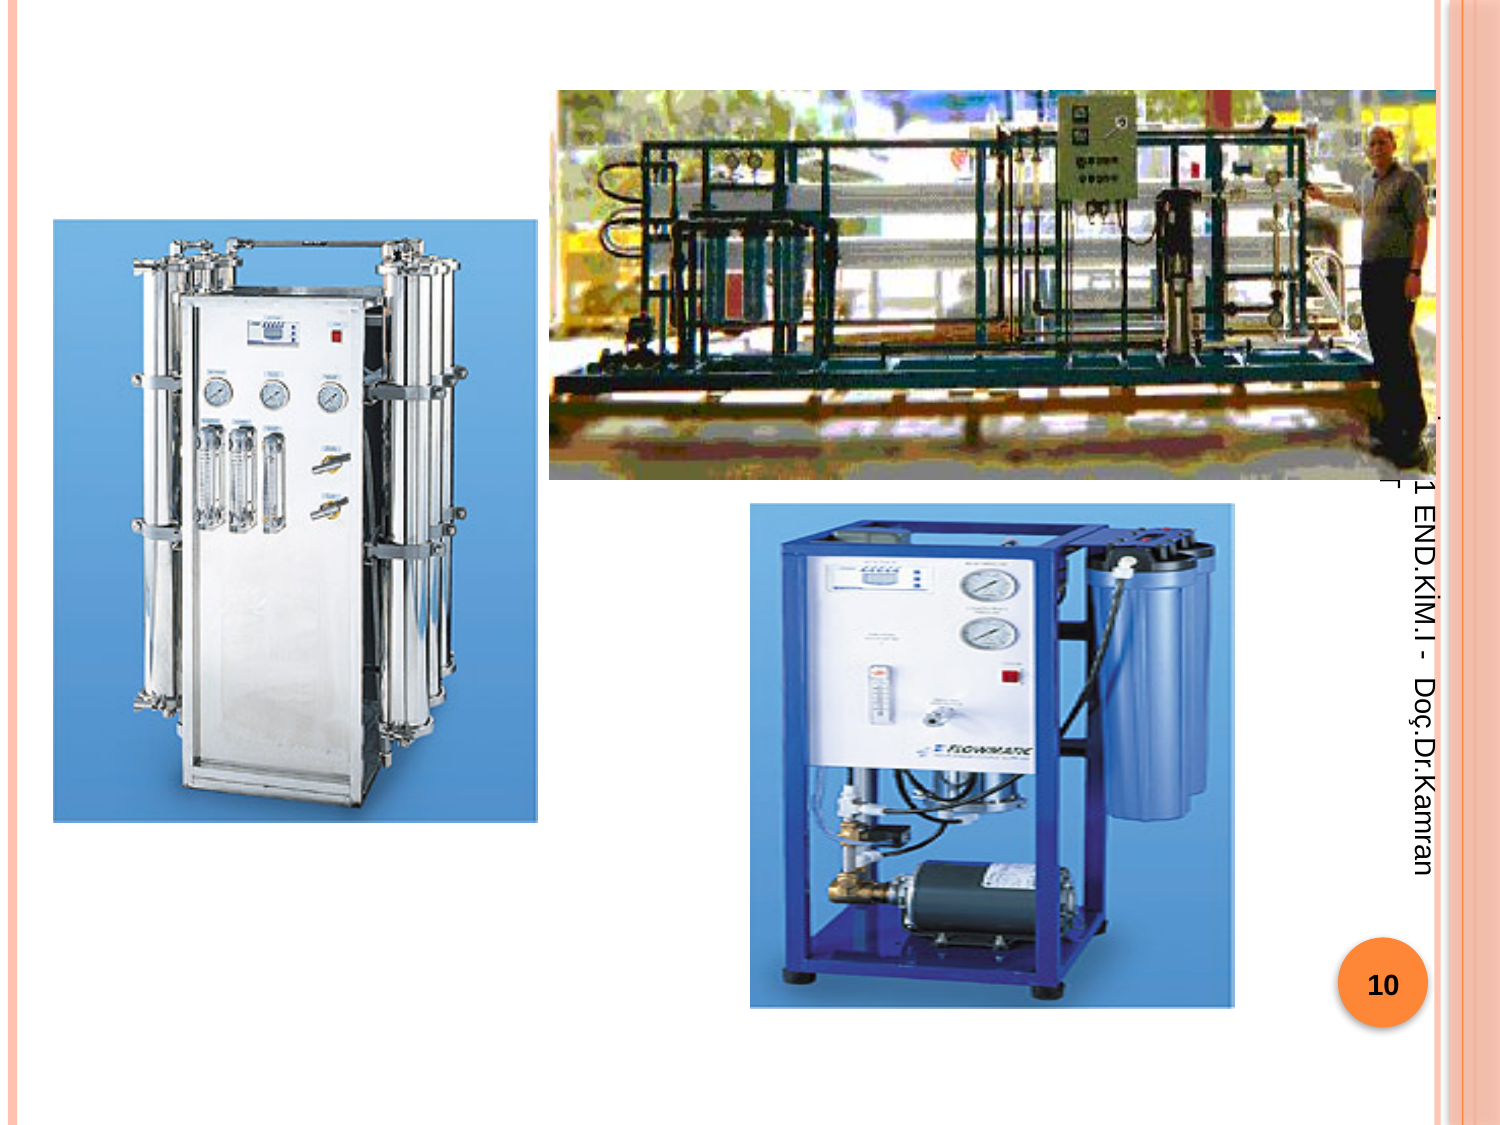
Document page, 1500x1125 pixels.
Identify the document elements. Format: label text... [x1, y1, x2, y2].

picture [548, 89, 1436, 481]
slide_number 10 [1333, 940, 1434, 1027]
picture [749, 502, 1236, 1010]
footer KİM231 END.KİM.I - Doç.Dr.Kamran POLAT [1379, 485, 1440, 906]
picture [52, 219, 538, 823]
